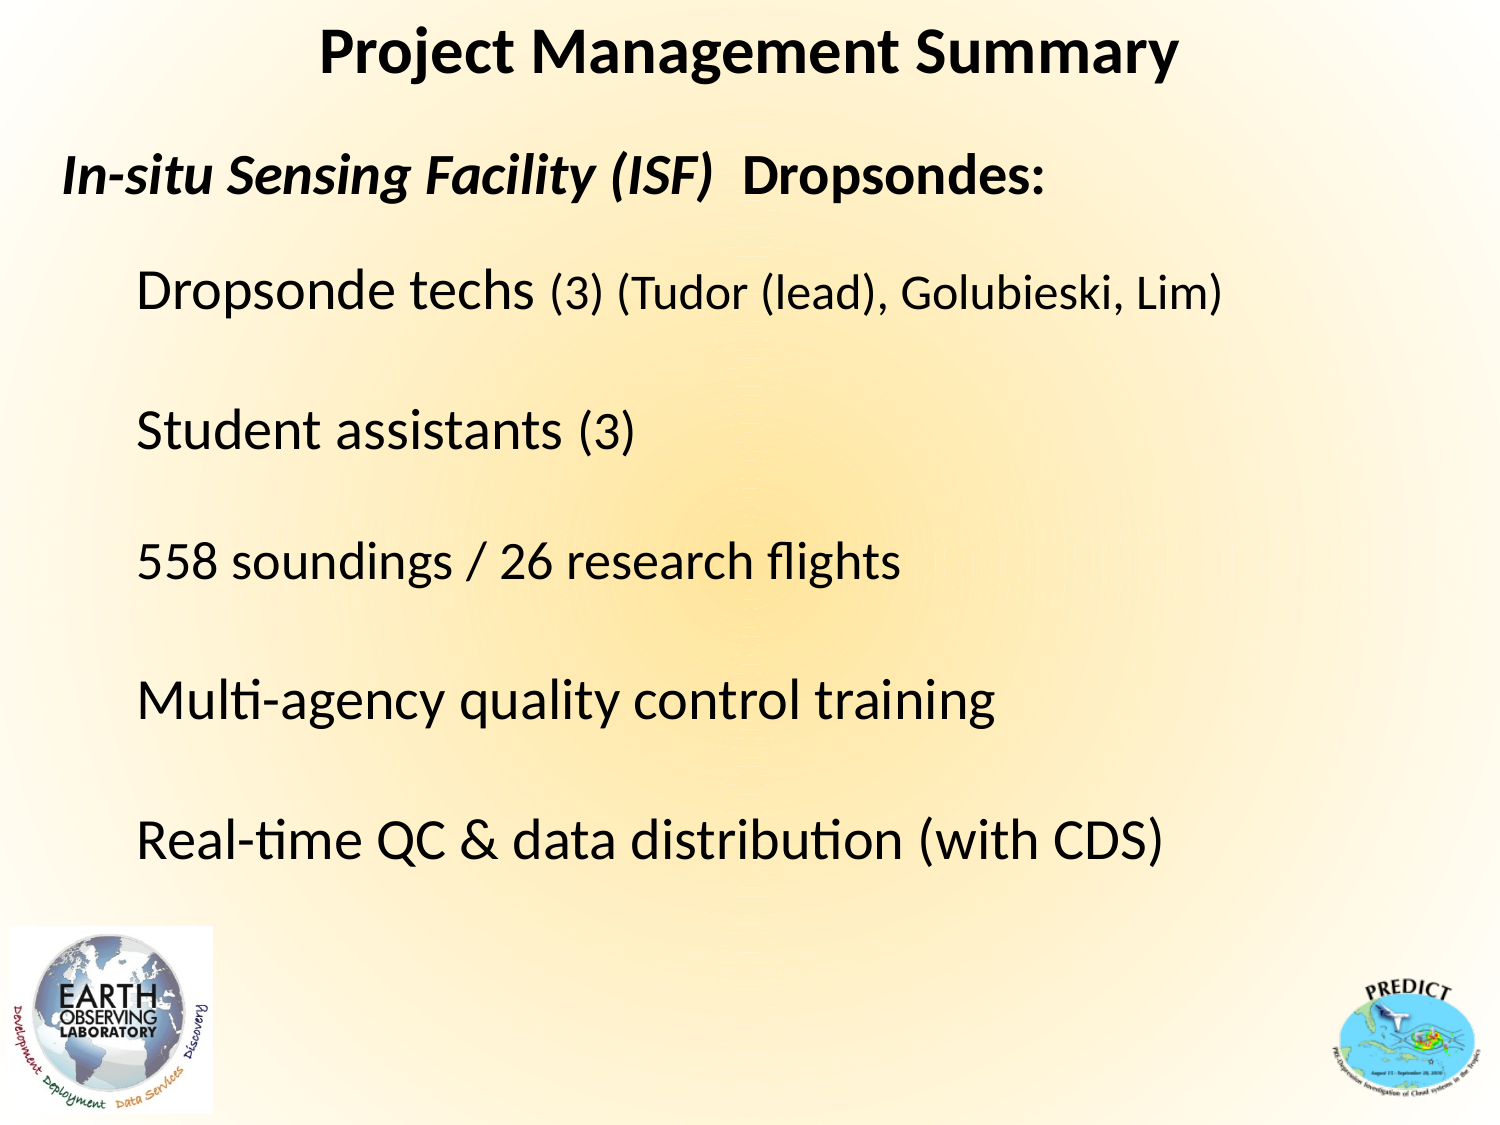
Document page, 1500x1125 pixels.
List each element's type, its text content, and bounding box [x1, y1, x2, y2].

text_box Project Management Summary [304, 0, 1196, 95]
picture [1331, 976, 1482, 1098]
text_box In-situ Sensing Facility (ISF) Dropsondes: Dropsonde techs (3) (Tudor (lead), Golubieski, Lim) Student assistants (3) 558 soundings / 26 research flights Multi-agency quality control training Real-time QC & data distribution (with CDS) [47, 128, 1390, 987]
picture [9, 925, 213, 1114]
